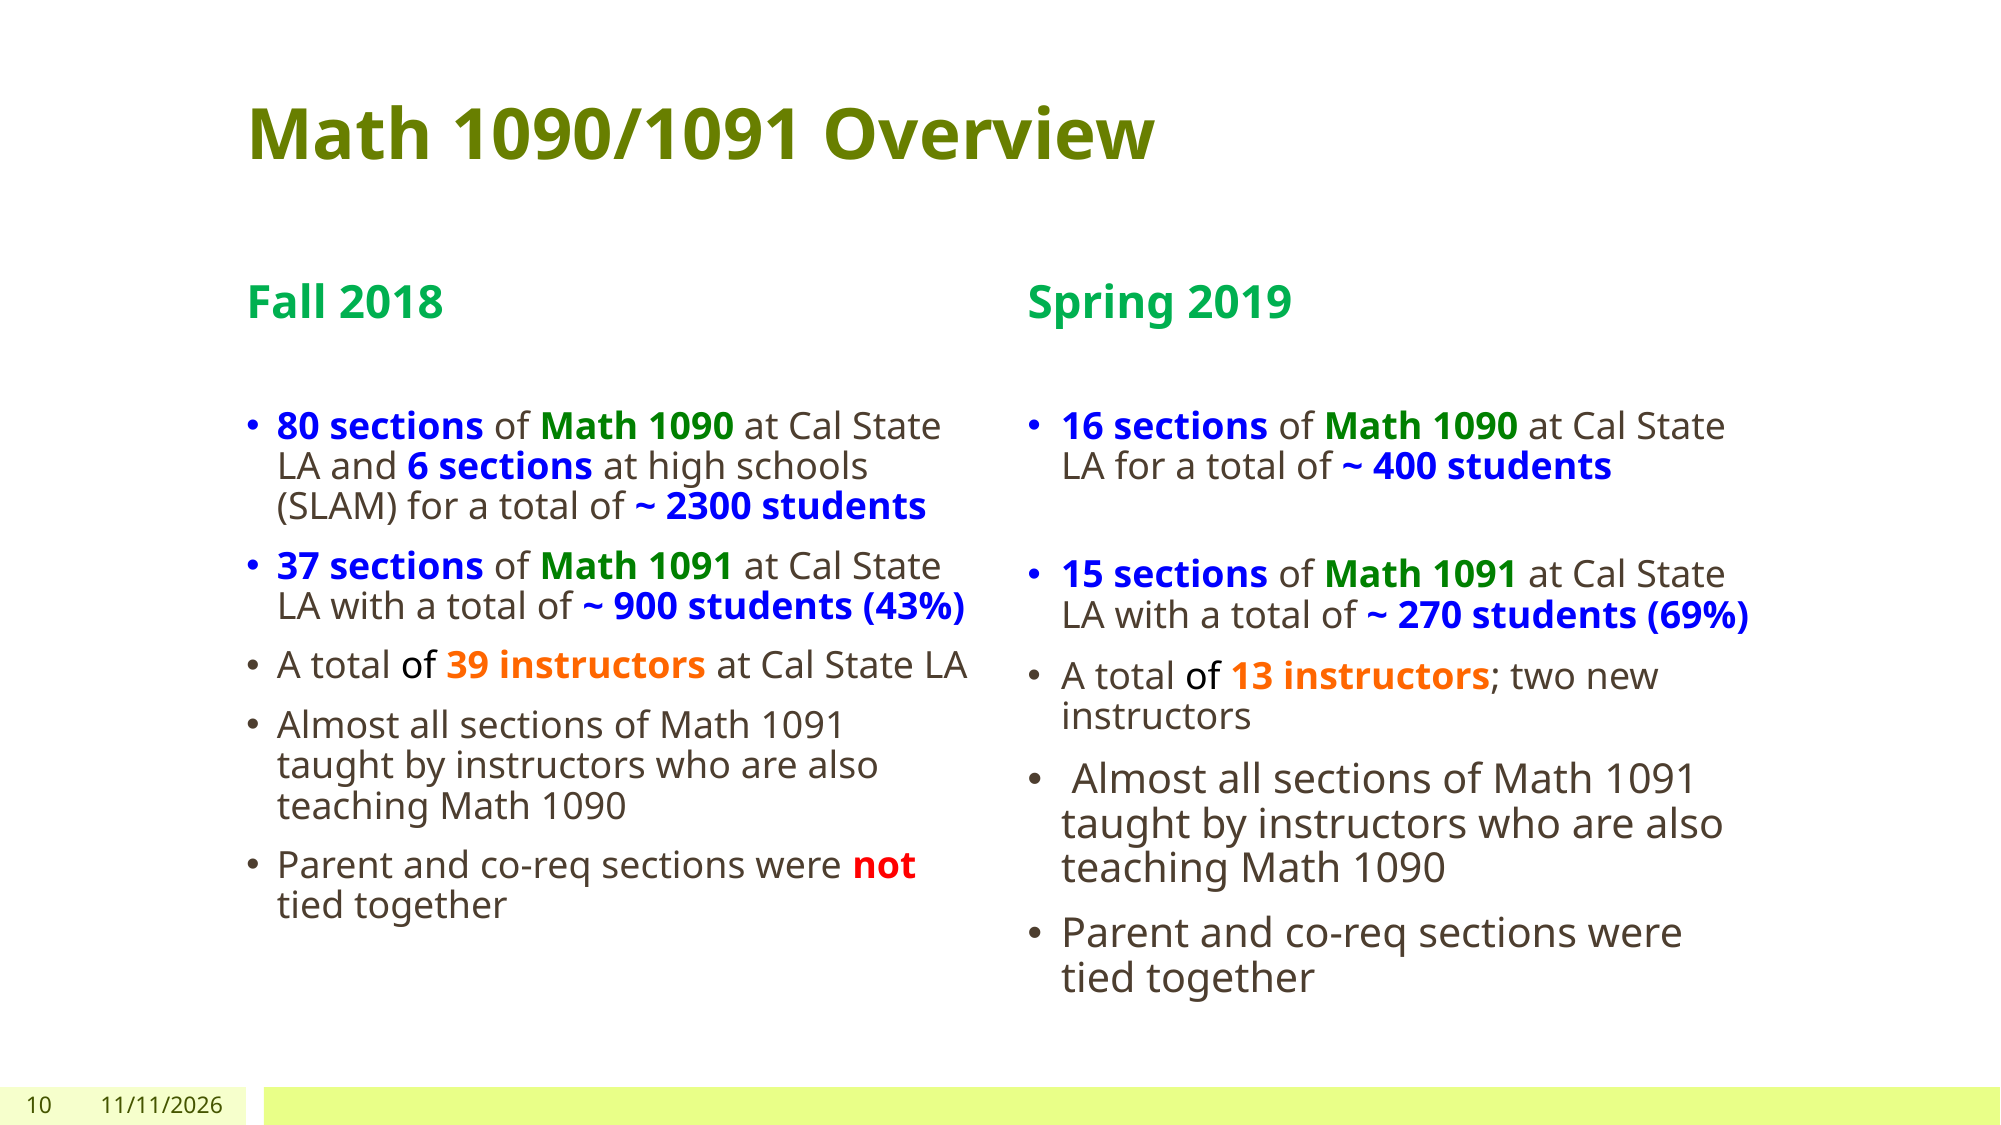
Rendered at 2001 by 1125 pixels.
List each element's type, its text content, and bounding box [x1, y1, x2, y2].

list Fall 2018 [231, 254, 988, 337]
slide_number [74, 1087, 239, 1125]
title Math 1090/1091 Overview [231, 45, 1769, 182]
list 16 sections of Math 1090 at Cal State LA for a total of ~ 400 students 15 sections of Math 1091 at Cal State LA with a total of ~ 270 students (69%) A total of 13 instructors; two new instructors Almost all sections of Math 1091 taught by instructors who are also teaching Math 1090 Parent and co-req sections were tied together [1012, 399, 1769, 1025]
list 80 sections of Math 1090 at Cal State LA and 6 sections at high schools (SLAM) for a total of ~ 2300 students 37 sections of Math 1091 at Cal State LA with a total of ~ 900 students (43%) A total of 39 instructors at Cal State LA Almost all sections of Math 1091 taught by instructors who are also teaching Math 1090 Parent and co-req sections were not tied together [231, 399, 988, 1025]
list Spring 2019 [1012, 254, 1769, 337]
slide_number 10 [0, 1087, 68, 1125]
